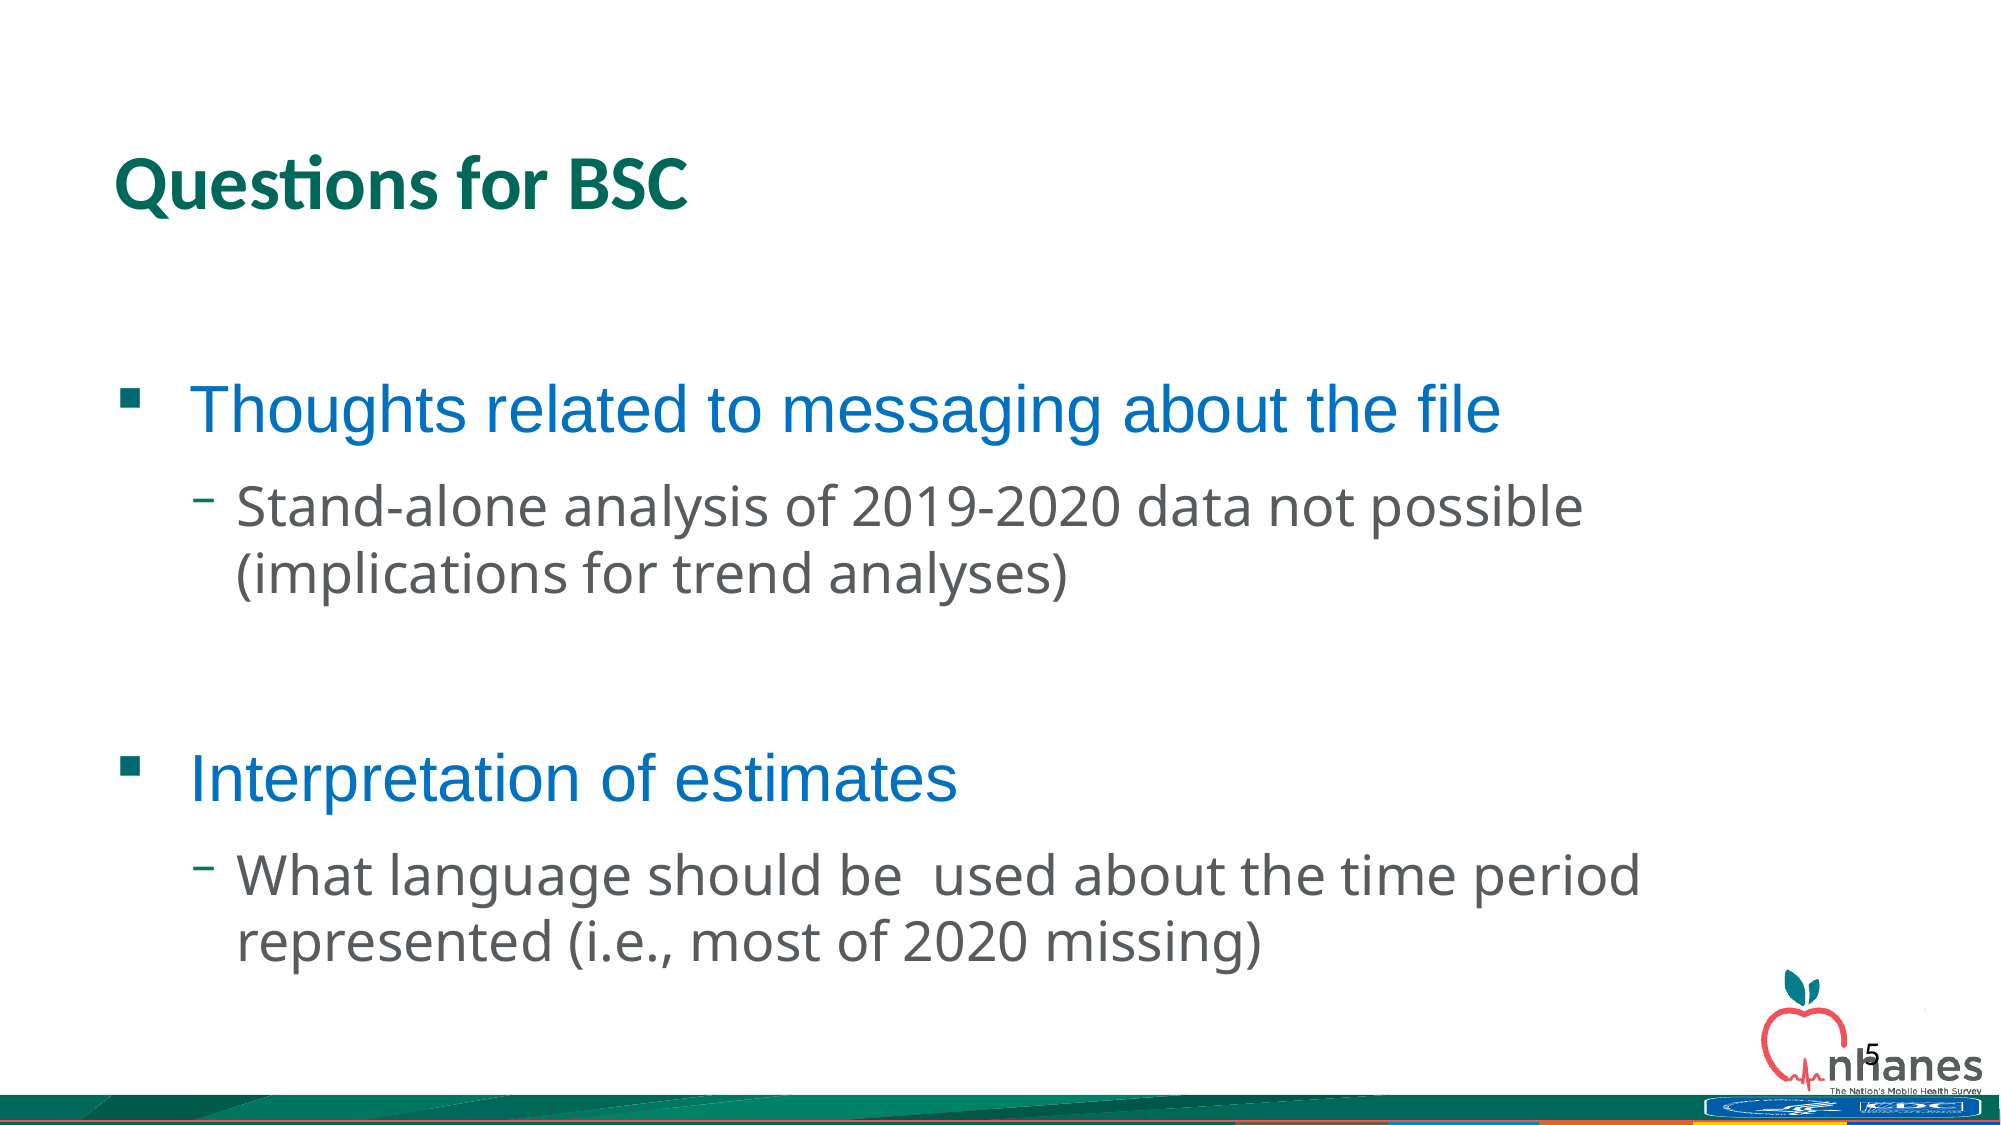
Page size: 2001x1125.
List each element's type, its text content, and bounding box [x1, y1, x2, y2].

list Thoughts related to messaging about the file Stand-alone analysis of 2019-2020 data not possible (implications for trend analyses) Interpretation of estimates What language should be used about the time period represented (i.e., most of 2020 missing) [99, 253, 1900, 985]
title Questions for BSC [99, 45, 1900, 233]
picture [1761, 969, 1982, 1094]
